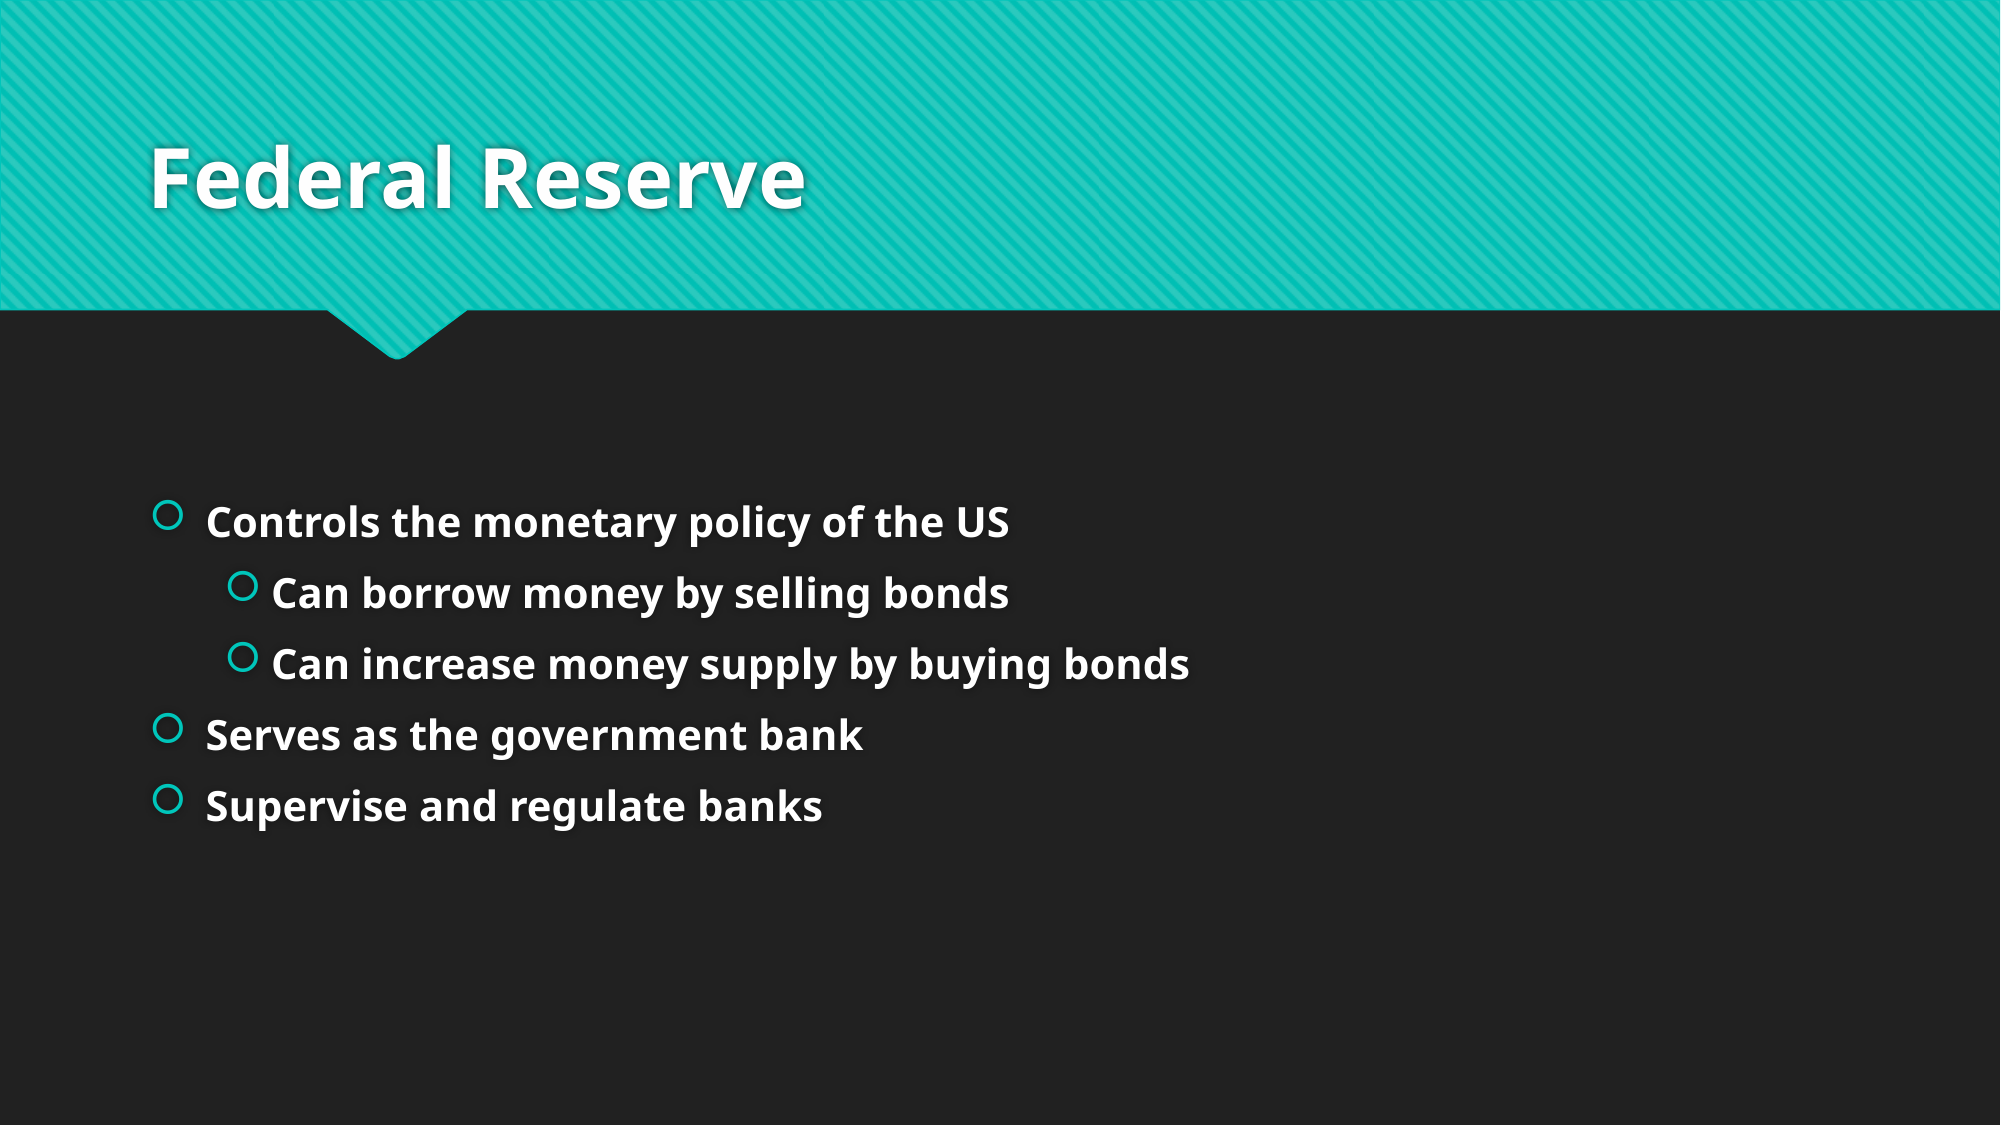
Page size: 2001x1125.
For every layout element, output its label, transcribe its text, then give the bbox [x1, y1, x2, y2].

title Federal Reserve [132, 73, 1868, 233]
list Controls the monetary policy of the US Can borrow money by selling bonds Can increase money supply by buying bonds Serves as the government bank Supervise and regulate banks [134, 364, 1866, 962]
